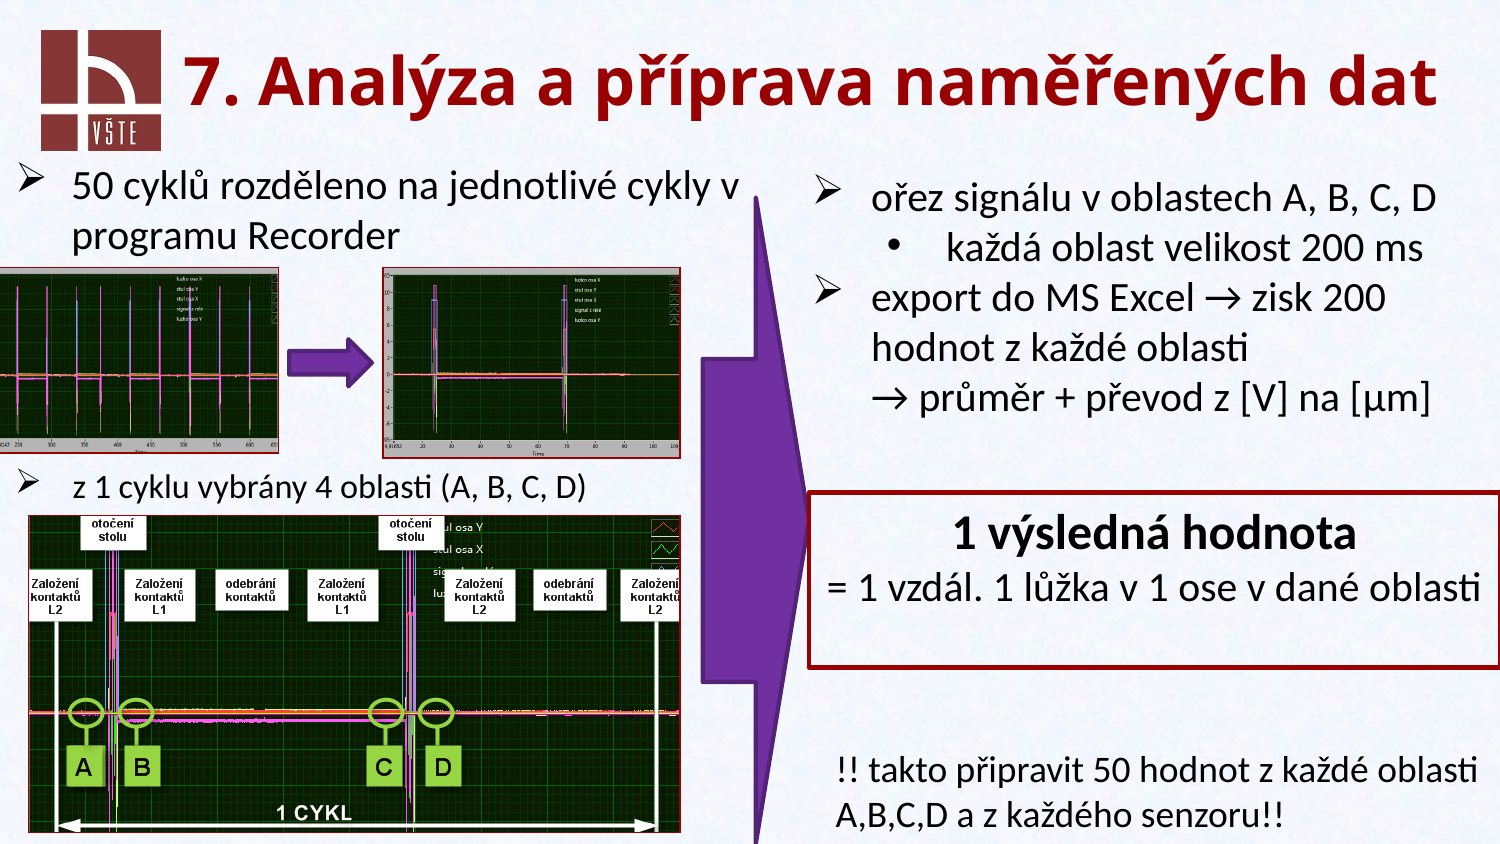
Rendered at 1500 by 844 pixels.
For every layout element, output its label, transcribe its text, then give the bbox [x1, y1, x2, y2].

text_box [700, 195, 808, 844]
picture [41, 30, 161, 151]
text_box [287, 337, 375, 389]
list z 1 cyklu vybrány 4 oblasti (A, B, C, D) [0, 457, 700, 540]
text_box 1 výsledná hodnota = 1 vzdál. 1 lůžka v 1 ose v dané oblasti [808, 492, 1500, 668]
title 7. Analýza a příprava naměřených dat [123, 20, 1500, 137]
text_box ořez signálu v oblastech A, B, C, D každá oblast velikost 200 ms export do MS Excel → zisk 200 hodnot z každé oblasti → průměr + převod z [V] na [μm] [797, 161, 1500, 472]
picture [0, 267, 278, 453]
text_box !! takto připravit 50 hodnot z každé oblasti A,B,C,D a z každého senzoru!! [820, 737, 1500, 843]
picture [29, 516, 680, 833]
picture [383, 267, 680, 458]
text_box 50 cyklů rozděleno na jednotlivé cykly v programu Recorder [0, 150, 783, 280]
